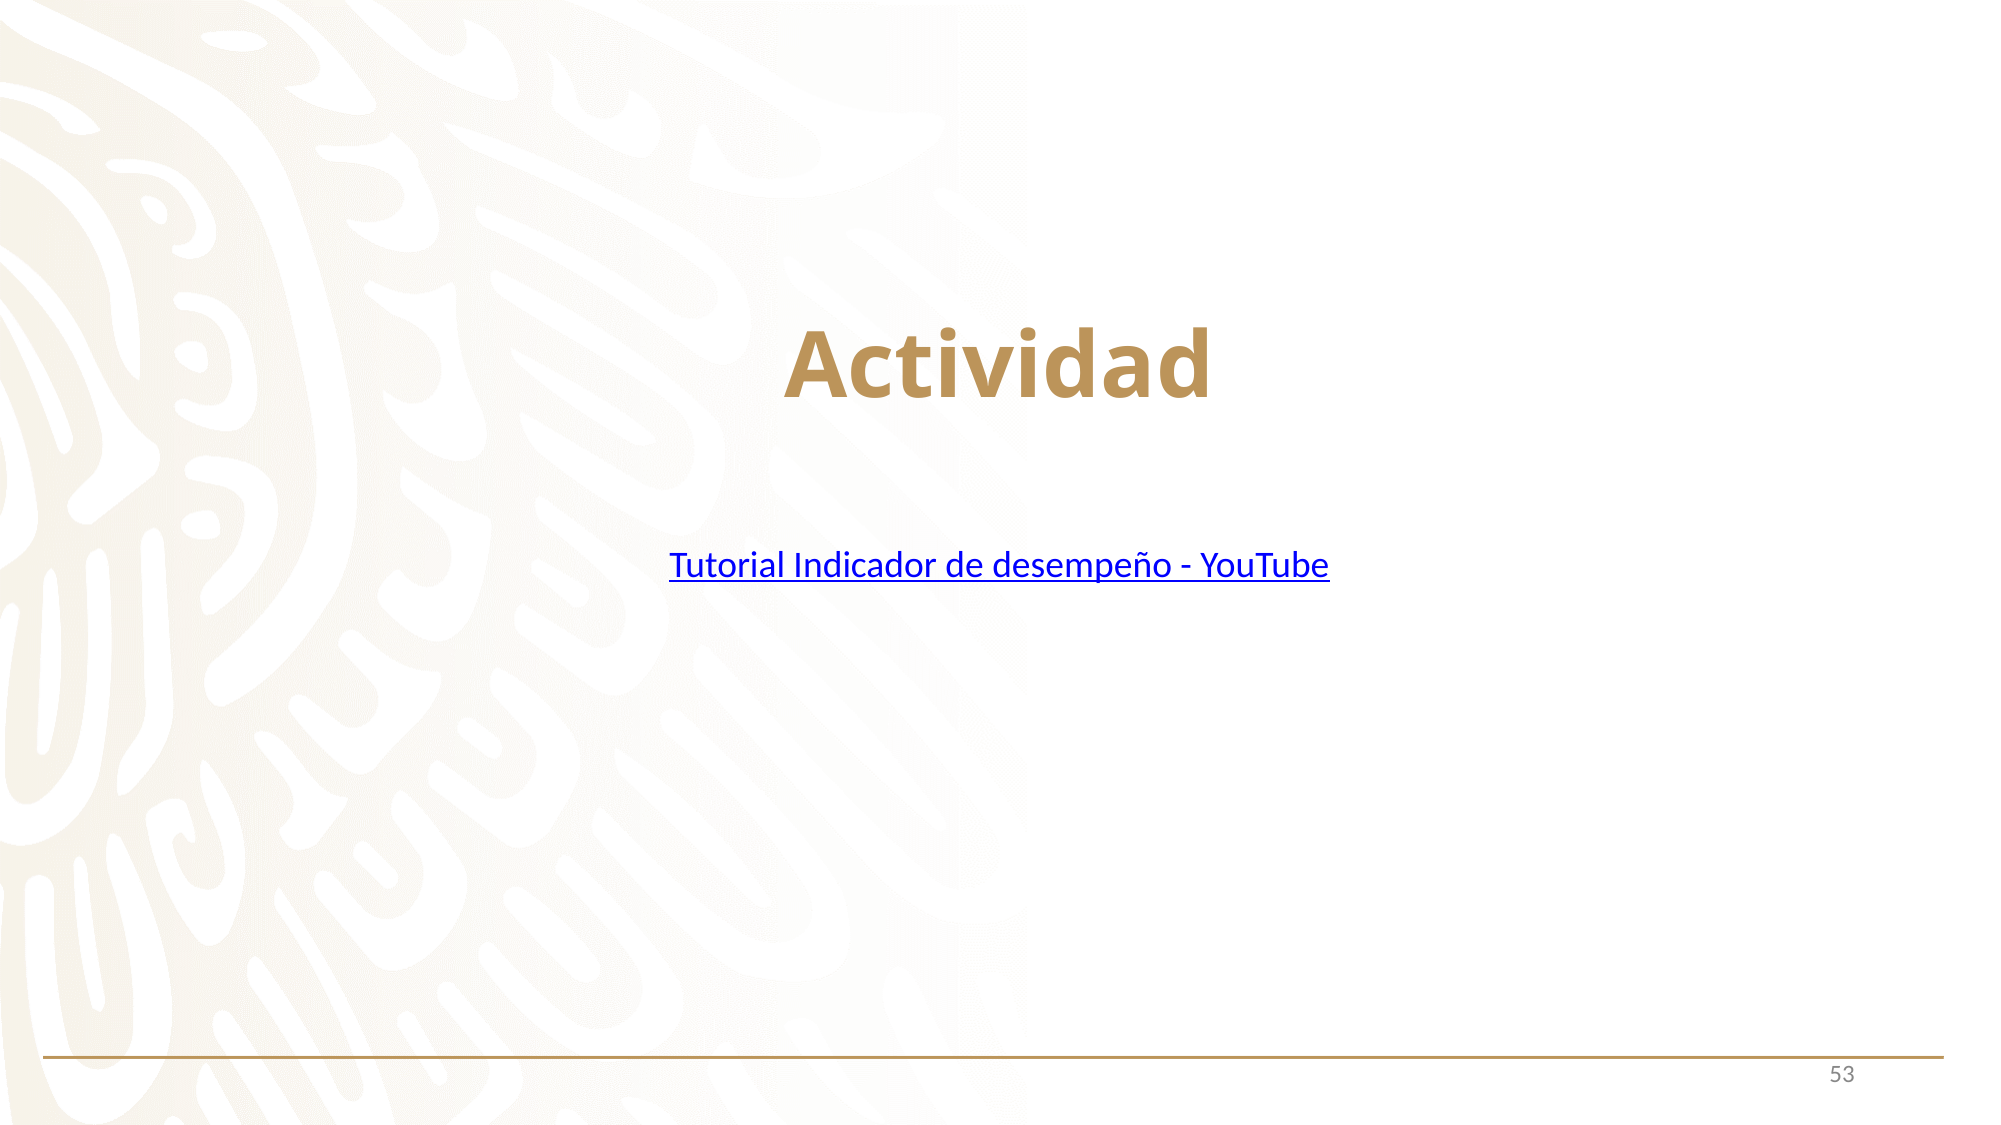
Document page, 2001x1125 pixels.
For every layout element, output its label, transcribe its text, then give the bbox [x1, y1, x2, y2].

slide_number 53 [1818, 1050, 1863, 1096]
title Actividad [135, 128, 1864, 426]
picture [0, 0, 2001, 1125]
text_box Tutorial Indicador de desempeño - YouTube [654, 532, 1346, 592]
